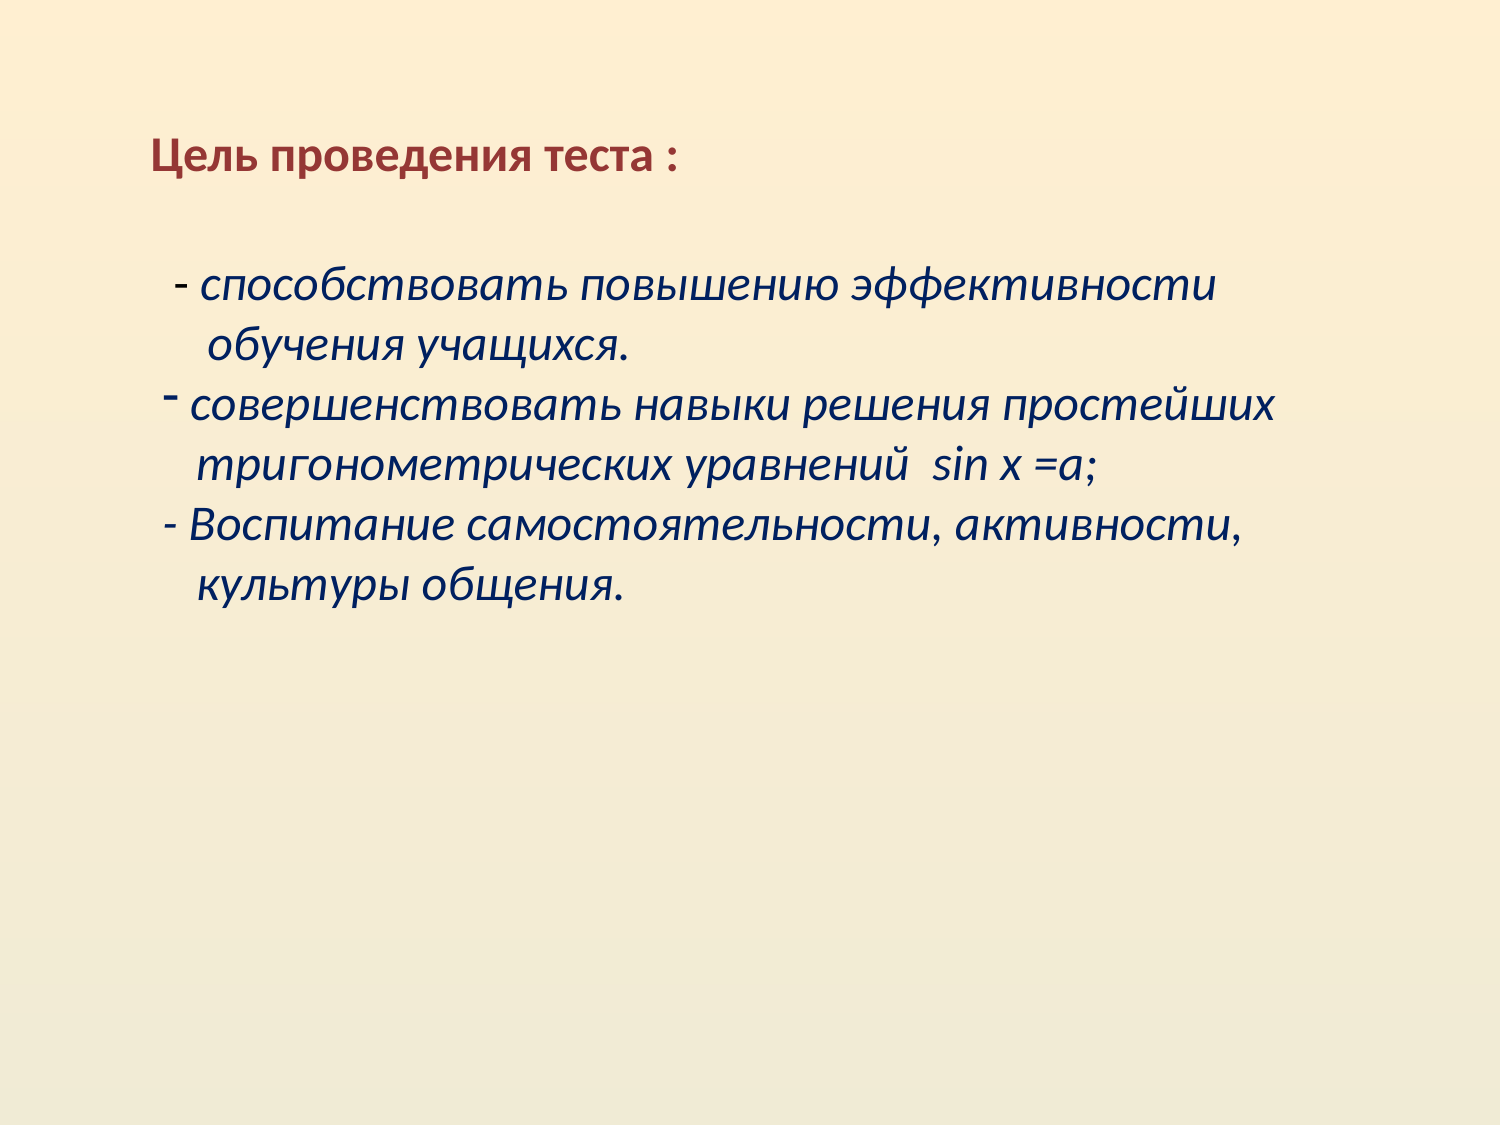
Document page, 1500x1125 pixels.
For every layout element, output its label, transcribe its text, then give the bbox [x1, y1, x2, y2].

text_box - способствовать повышению эффективности обучения учащихся. совершенствовать навыки решения простейших тригонометрических уравнений sin x =a; - Воспитание самостоятельности, активности, культуры общения. [147, 243, 1365, 619]
text_box Цель проведения теста : [135, 113, 703, 189]
